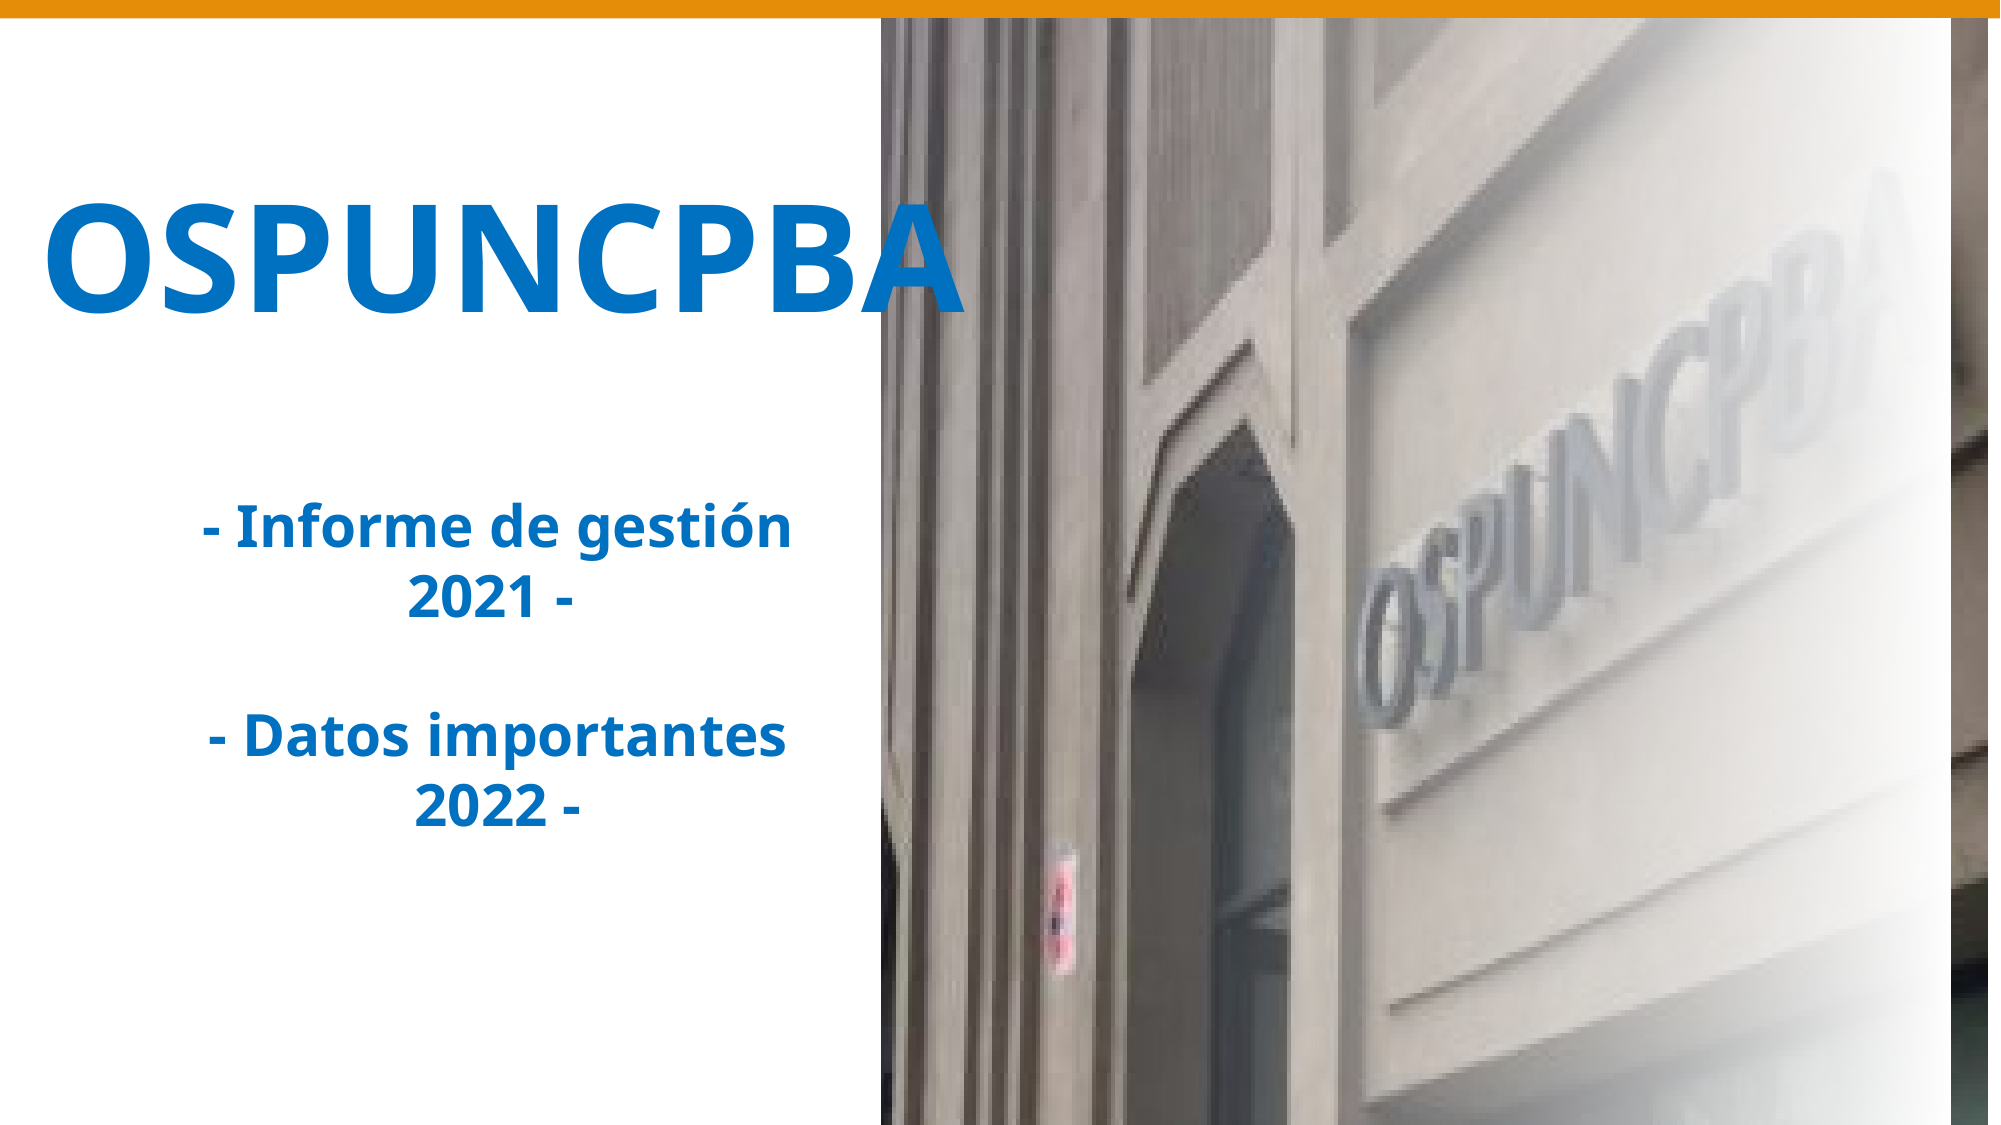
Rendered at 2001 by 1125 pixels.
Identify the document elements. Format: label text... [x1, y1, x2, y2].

text_box OSPUNCPBA [24, 154, 873, 350]
picture [880, 18, 1988, 1125]
text_box - Informe de gestión 2021 - - Datos importantes 2022 - [134, 481, 863, 846]
